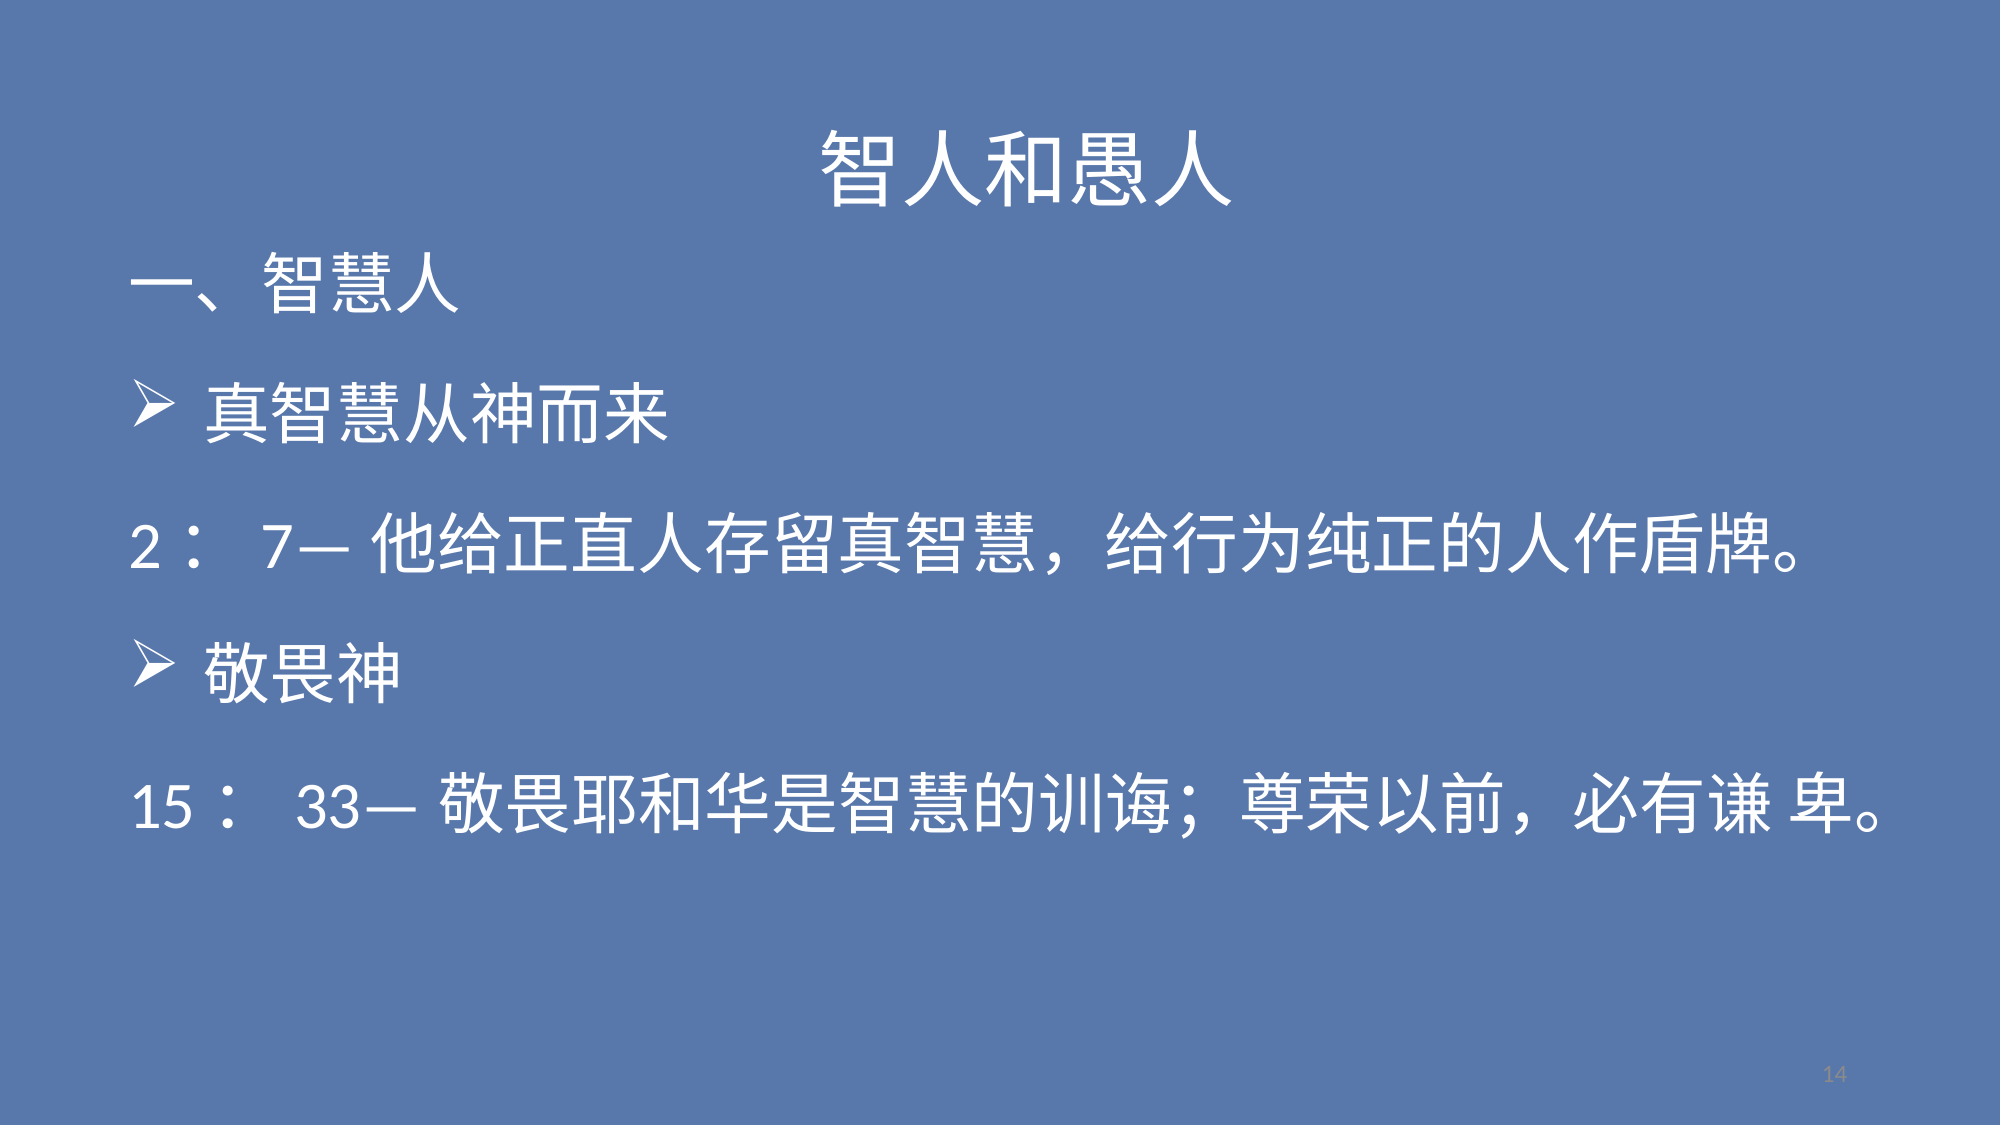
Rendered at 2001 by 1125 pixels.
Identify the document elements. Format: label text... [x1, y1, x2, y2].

slide_number 14 [1412, 1042, 1863, 1103]
text_box 智人和愚人 一、智慧人 真智慧从神而来 2：7—他给正直人存留真智慧，给行为纯正的人作盾牌。 敬畏神 15：33—敬畏耶和华是智慧的训诲；尊荣以前，必有谦 卑。 [113, 109, 1940, 979]
